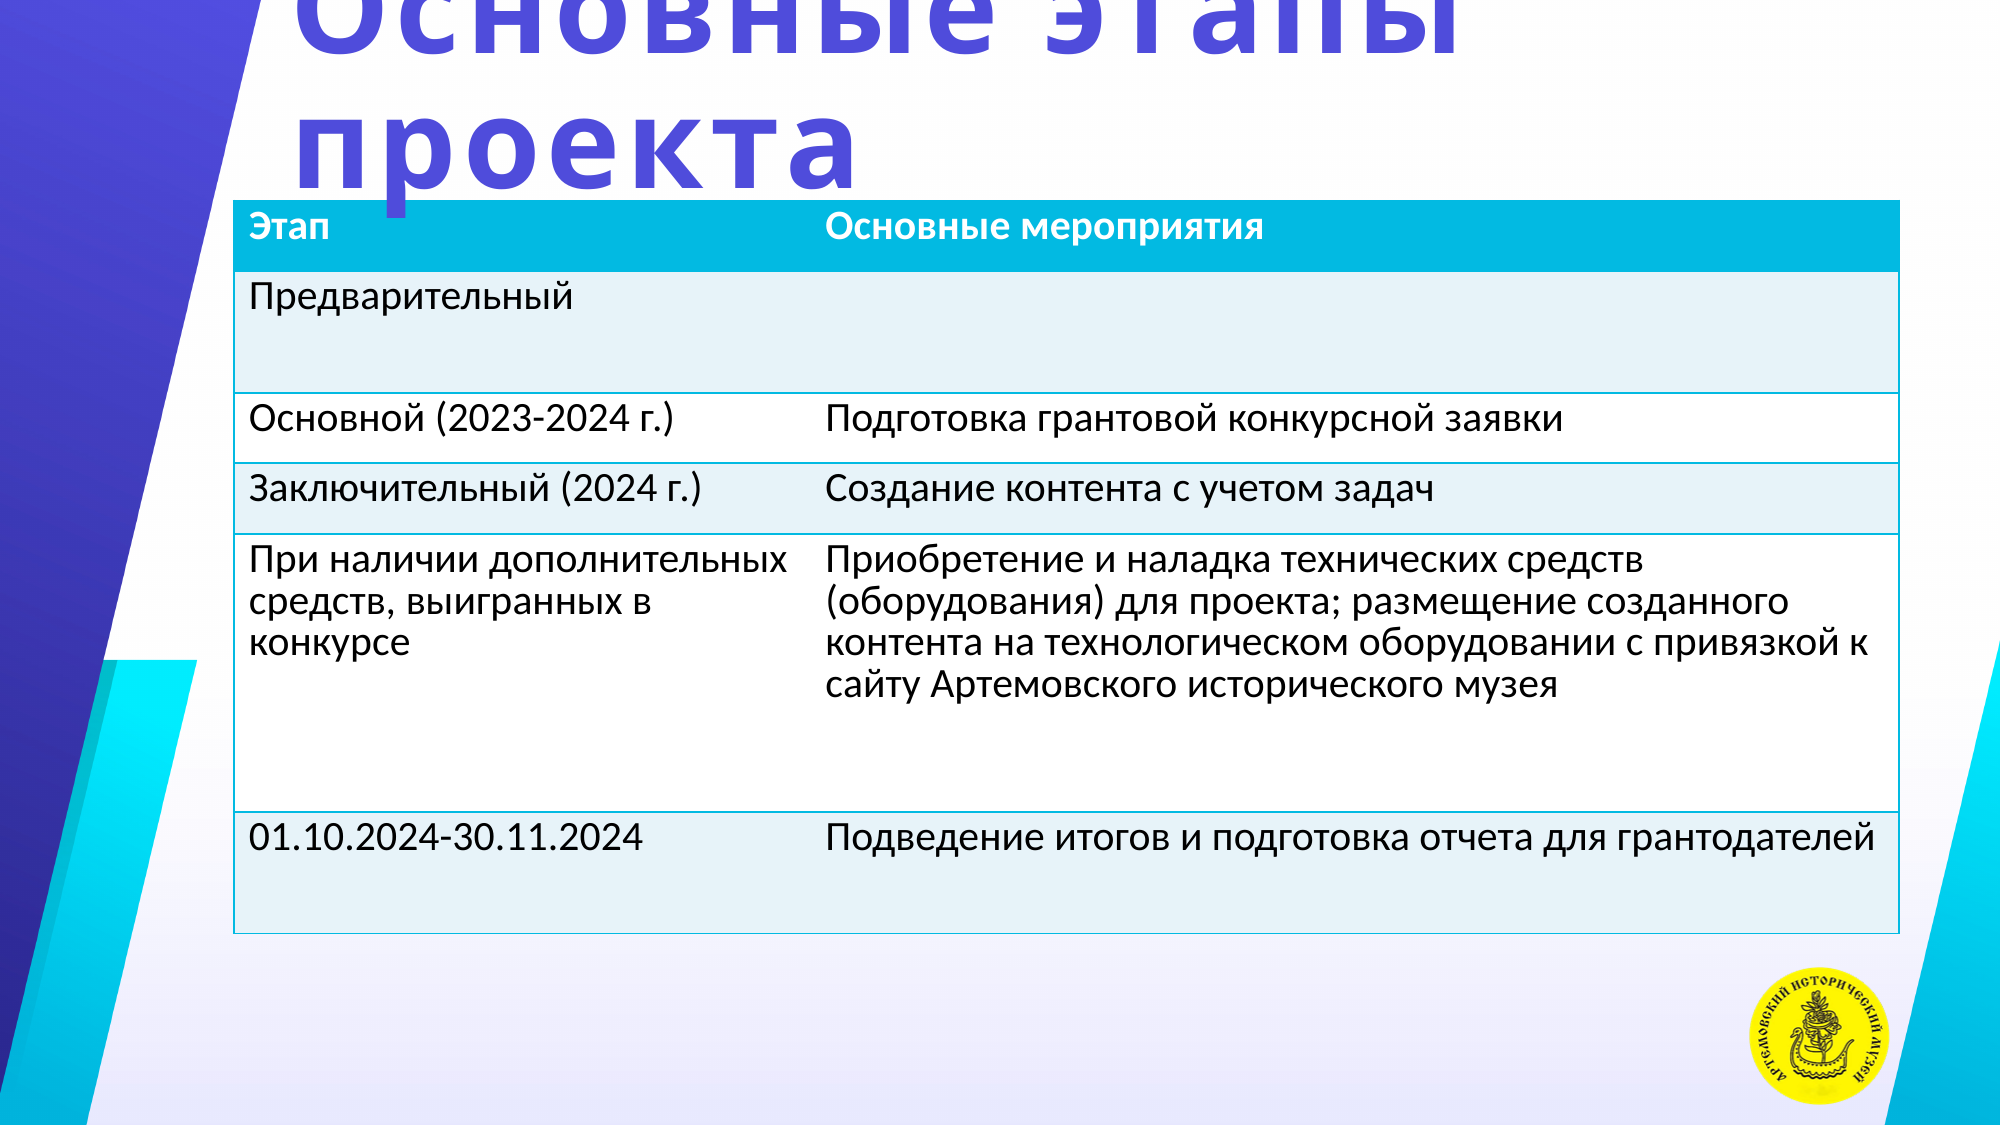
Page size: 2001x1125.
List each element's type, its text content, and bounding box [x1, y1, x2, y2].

table_cell Предварительный [235, 272, 810, 392]
table_cell Заключительный (2024 г.) [235, 464, 810, 533]
table_cell [810, 272, 1898, 392]
table_header Основные мероприятия [810, 201, 1898, 270]
table_cell Создание контента с учетом задач [810, 464, 1898, 533]
table_cell Подготовка грантовой конкурсной заявки [810, 394, 1898, 462]
table_cell Основной (2023-2024 г.) [235, 394, 810, 462]
picture [0, 0, 2000, 1125]
table_header Этап [235, 201, 810, 270]
table_cell Подведение итогов и подготовка отчета для грантодателей [810, 813, 1898, 933]
title Основные этапы проекта [275, 16, 2000, 144]
table_cell При наличии дополнительных средств, выигранных в конкурсе [235, 535, 810, 811]
table_cell 01.10.2024-30.11.2024 [235, 813, 810, 933]
table_cell Приобретение и наладка технических средств (оборудования) для проекта; размещение созданного контента на технологическом оборудовании с привязкой к сайту Артемовского исторического музея [810, 535, 1898, 811]
